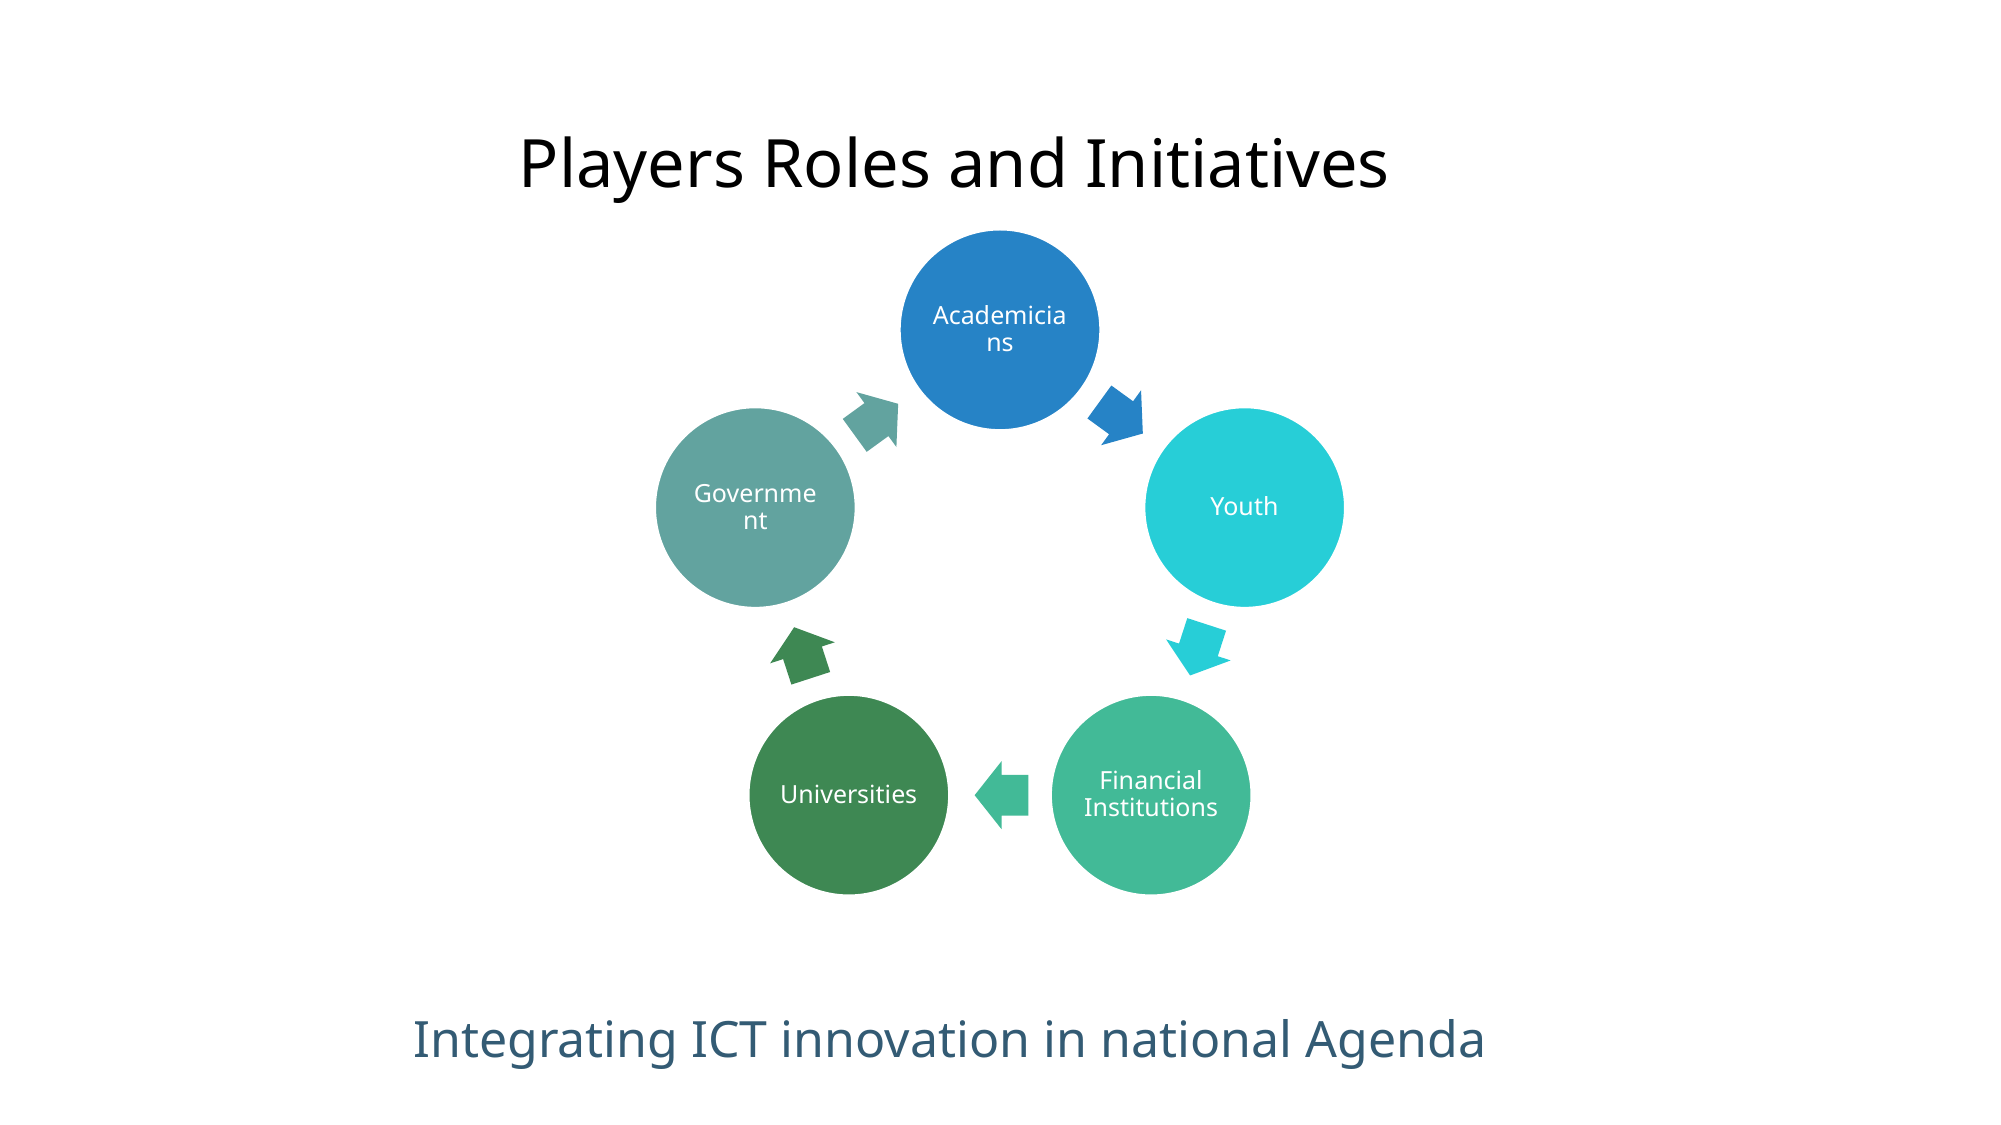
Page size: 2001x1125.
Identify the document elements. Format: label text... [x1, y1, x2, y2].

text_box Integrating ICT innovation in national Agenda [337, 975, 1563, 1100]
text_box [499, 228, 1501, 897]
text_box Players Roles and Initiatives [504, 113, 1406, 209]
